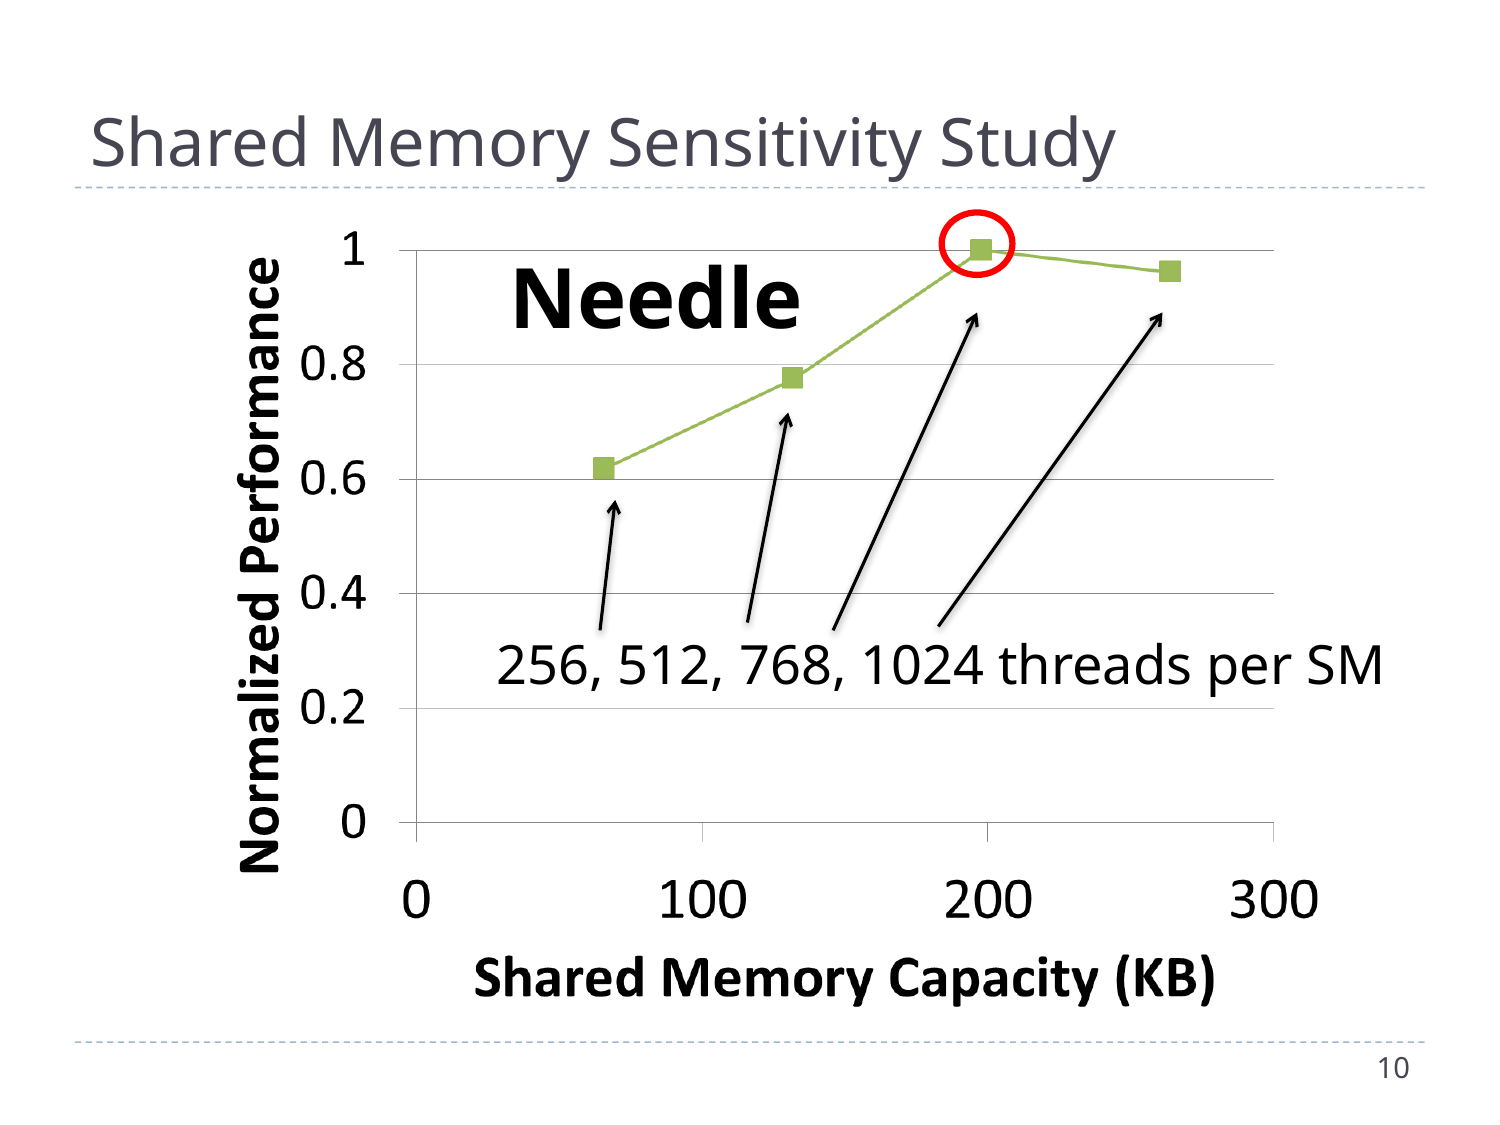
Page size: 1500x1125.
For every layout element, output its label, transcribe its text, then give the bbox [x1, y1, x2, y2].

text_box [832, 312, 938, 631]
picture [199, 208, 1337, 1033]
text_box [747, 412, 789, 623]
title Shared Memory Sensitivity Study [75, 24, 1425, 188]
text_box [938, 312, 1163, 627]
text_box 256, 512, 768, 1024 threads per SM [1342, 622, 1402, 703]
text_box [599, 499, 616, 631]
slide_number 10 [1100, 1042, 1425, 1103]
